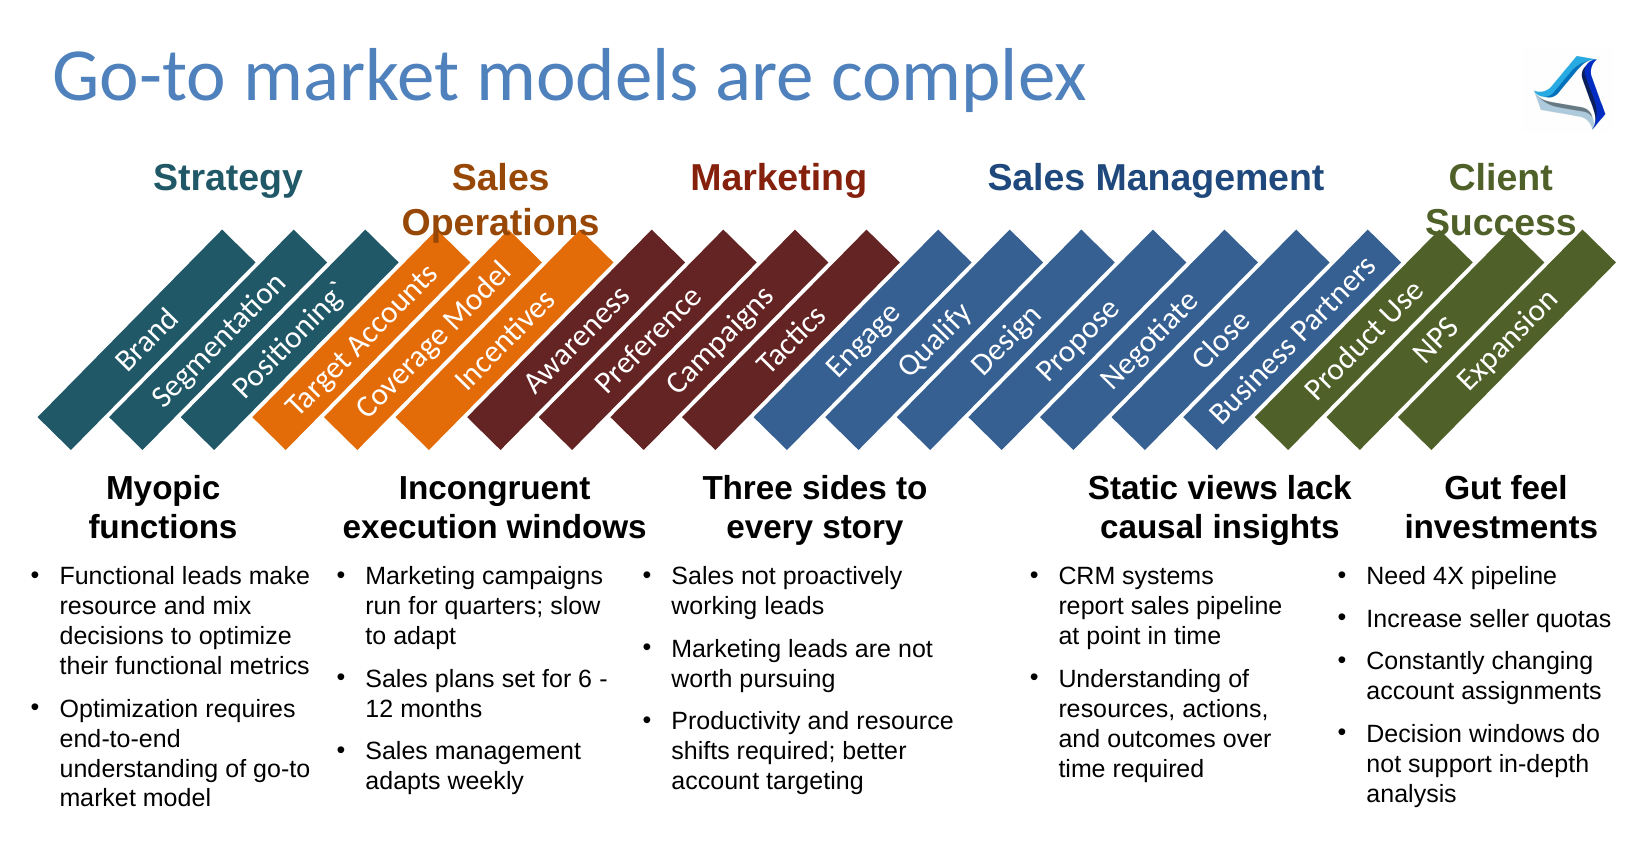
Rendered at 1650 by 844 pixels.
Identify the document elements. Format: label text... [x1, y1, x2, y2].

text_box Need 4X pipeline Increase seller quotas Constantly changing account assignments Decision windows do not support in-depth analysis [1322, 552, 1650, 815]
text_box Client Success [1357, 145, 1644, 251]
text_box Incongruent execution windows [310, 458, 679, 552]
text_box Go-to market models are complex [37, 28, 1530, 128]
text_box Incentives [395, 251, 614, 451]
picture [1522, 47, 1613, 133]
text_box Sales not proactively working leads Marketing leads are not worth pursuing Productivity and resource shifts required; better account targeting [627, 552, 995, 802]
text_box Static views lack causal insights [1042, 458, 1375, 554]
text_box Marketing campaigns run for quarters; slow to adapt Sales plans set for 6 -12 months Sales management adapts weekly [321, 552, 627, 802]
text_box Preference [538, 229, 757, 451]
text_box Close [1111, 229, 1330, 451]
text_box Awareness [467, 240, 686, 451]
text_box Propose [968, 229, 1187, 451]
text_box Engage [753, 229, 972, 451]
text_box Marketing [663, 145, 910, 206]
text_box Sales Management [960, 145, 1352, 206]
text_box Coverage Model [323, 251, 542, 451]
text_box Positioning` [180, 251, 399, 451]
text_box Product Use [1254, 251, 1473, 451]
text_box Target Accounts [252, 251, 471, 451]
text_box Sales Operations [338, 145, 663, 251]
text_box Business Partners [1183, 240, 1402, 451]
text_box Brand [37, 229, 256, 451]
text_box Strategy [121, 145, 335, 206]
text_box Negotiate [1040, 229, 1258, 451]
text_box Design [896, 229, 1115, 451]
text_box Tactics [681, 229, 900, 451]
text_box NPS [1326, 251, 1545, 451]
text_box Three sides to every story [684, 458, 946, 552]
text_box Expansion [1398, 251, 1616, 451]
text_box Segmentation [109, 229, 328, 451]
text_box Functional leads make resource and mix decisions to optimize their functional metrics Optimization requires end-to-end understanding of go-to market model [15, 552, 349, 820]
text_box Gut feel investments [1375, 458, 1637, 552]
text_box CRM systems report sales pipeline at point in time Understanding of resources, actions, and outcomes over time required [1014, 552, 1301, 790]
text_box Myopic functions [71, 458, 255, 552]
text_box Campaigns [610, 229, 829, 451]
text_box Qualify [825, 229, 1044, 451]
